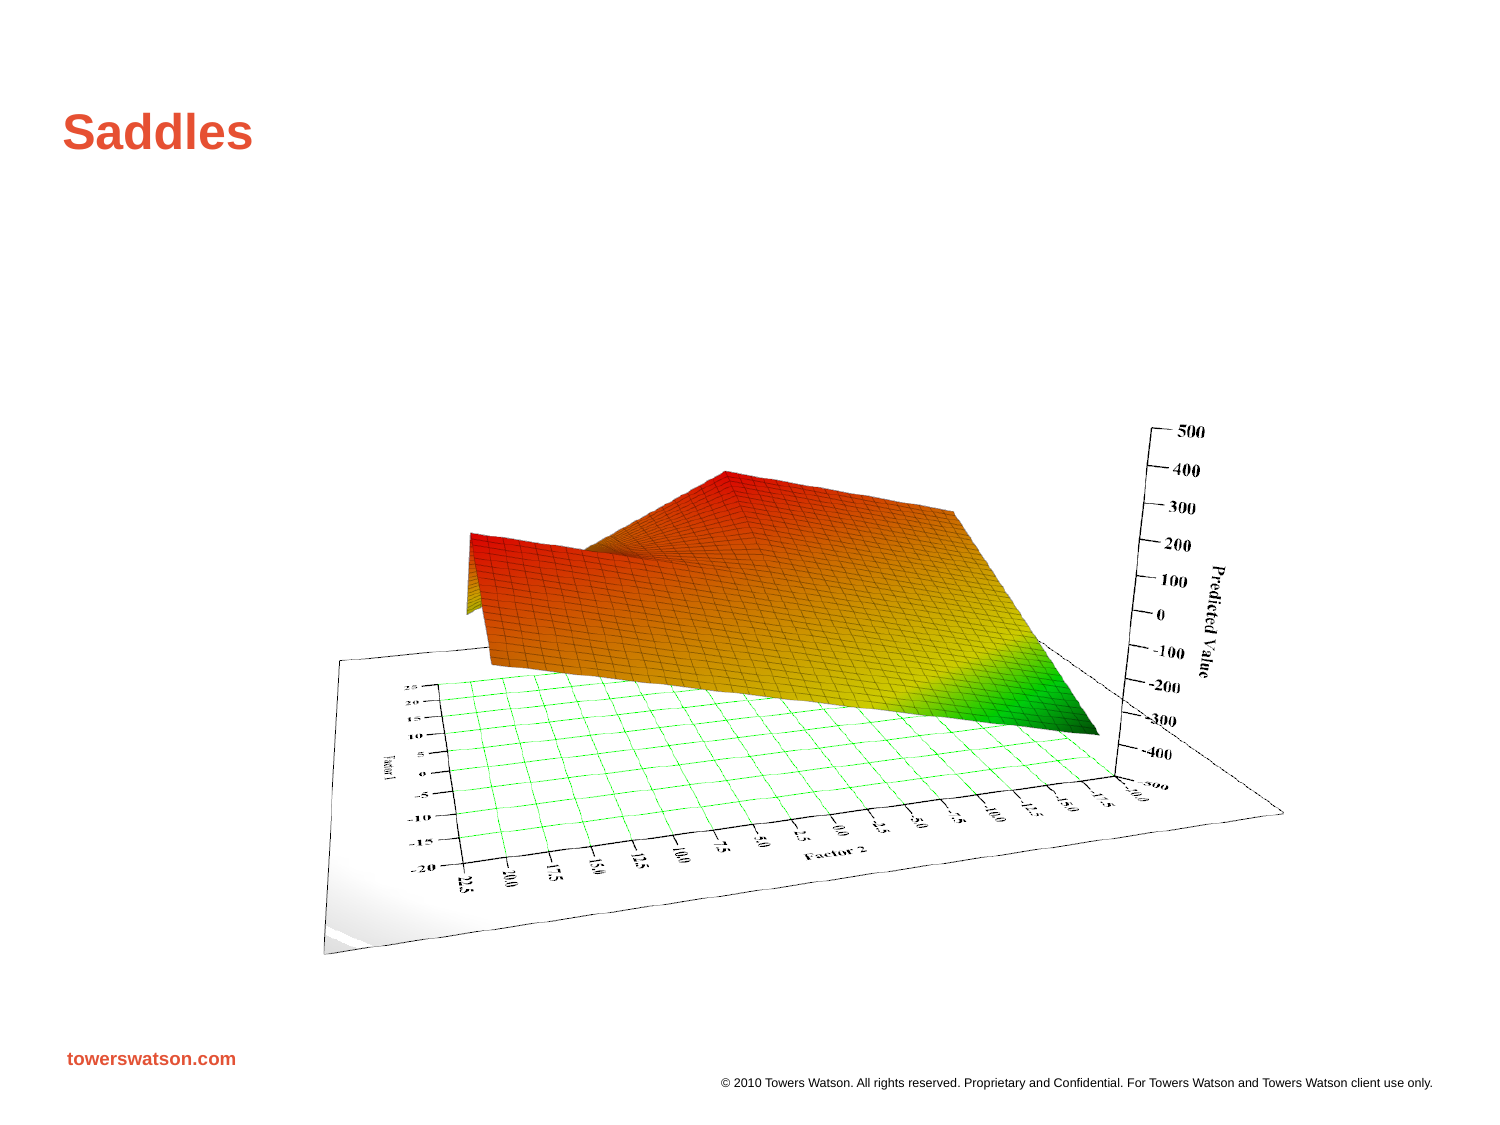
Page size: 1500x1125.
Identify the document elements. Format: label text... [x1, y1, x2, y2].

picture [216, 230, 1285, 1029]
title Saddles [62, 70, 1436, 196]
